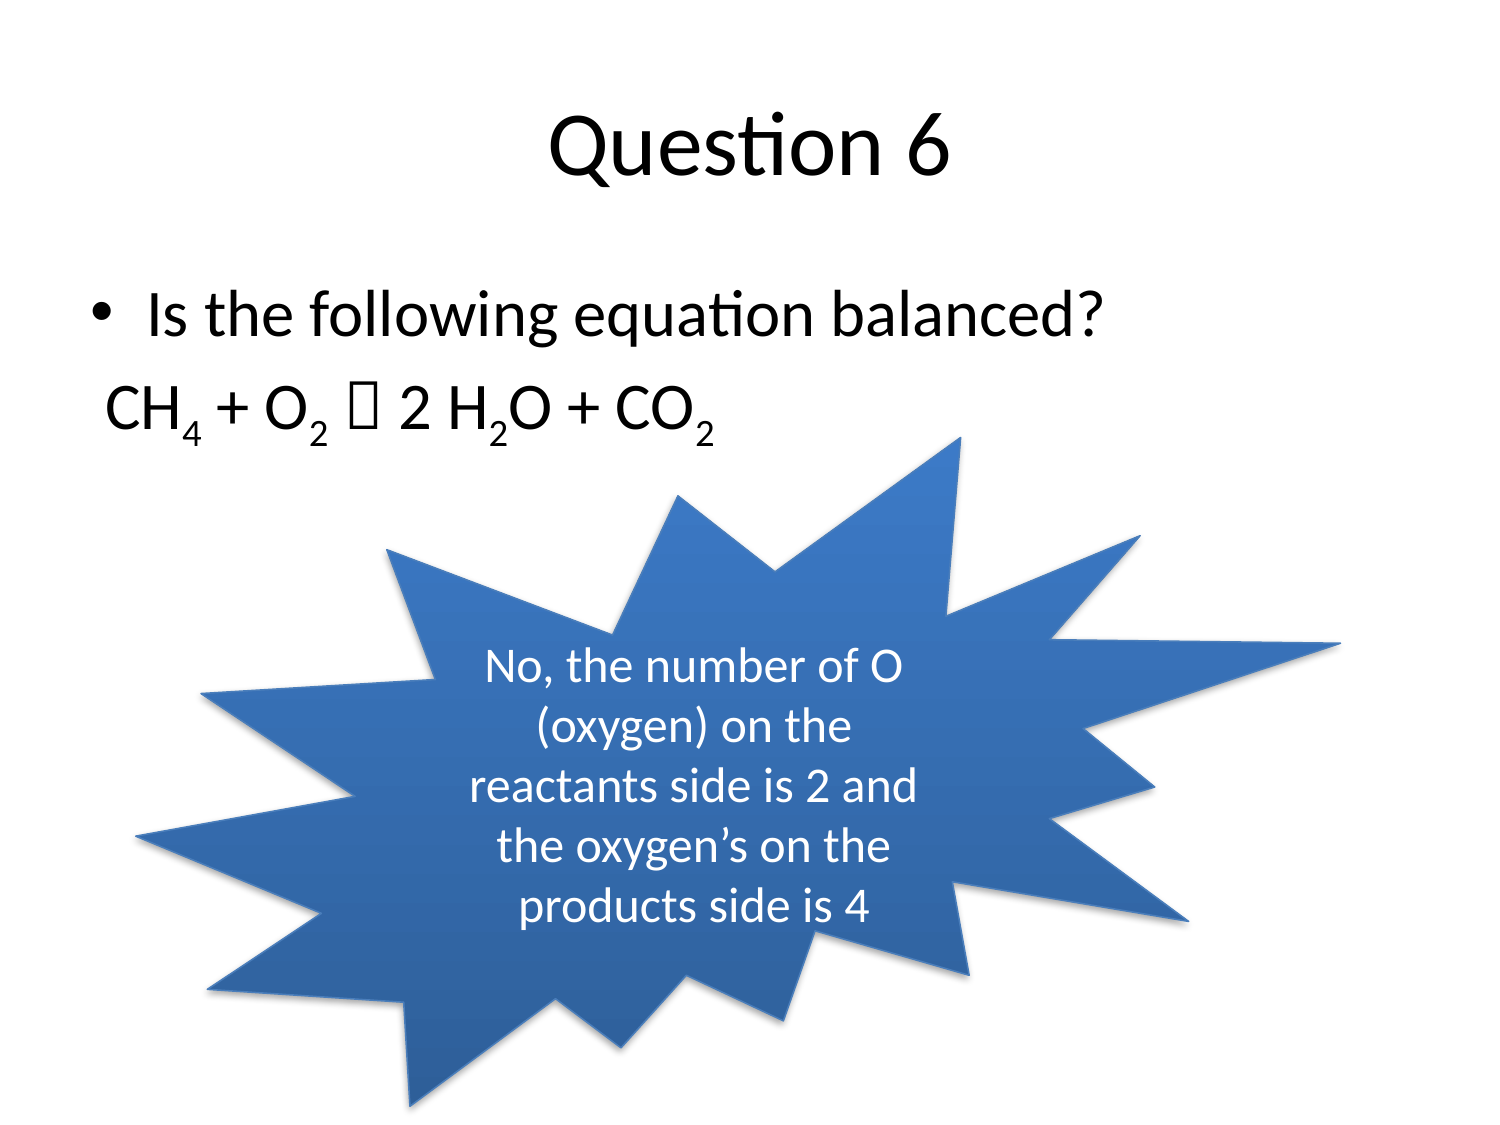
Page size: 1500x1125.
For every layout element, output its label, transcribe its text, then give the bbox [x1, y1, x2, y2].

title Question 6 [74, 44, 1426, 233]
list Is the following equation balanced? CH4 + O2  2 H2O + CO2 [74, 262, 1426, 1006]
text_box No, the number of O (oxygen) on the reactants side is 2 and the oxygen’s on the products side is 4 [134, 436, 1342, 1107]
